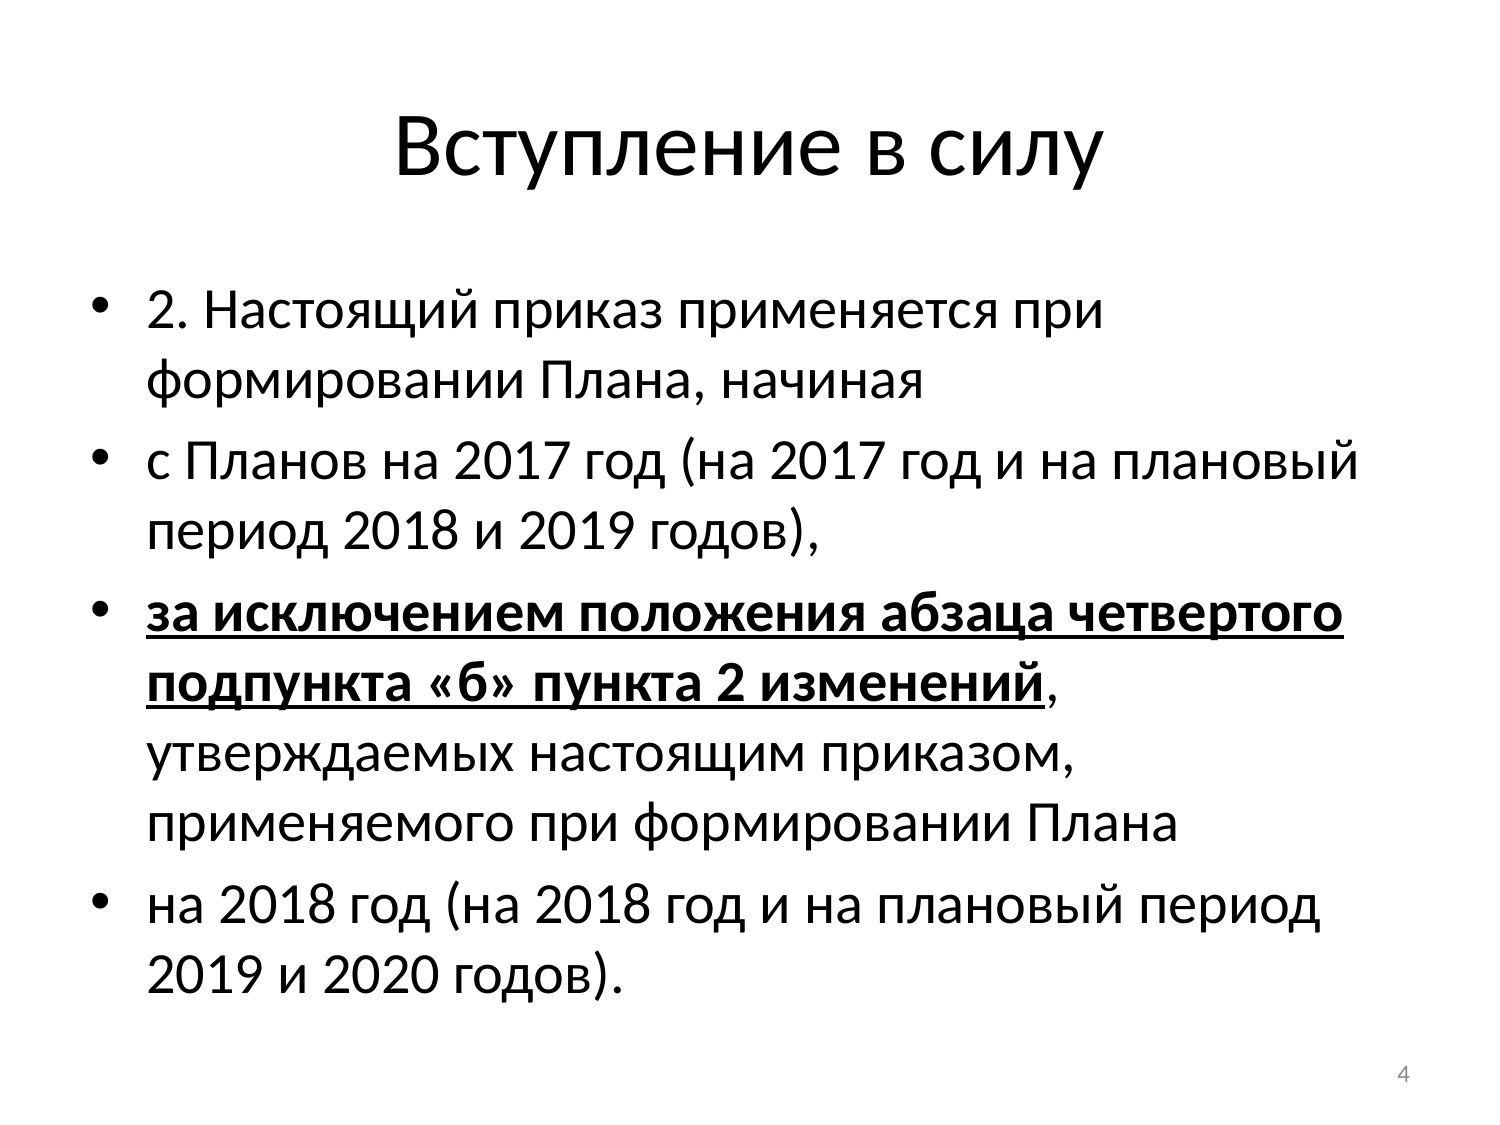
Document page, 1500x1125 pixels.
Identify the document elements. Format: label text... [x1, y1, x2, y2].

title Вступление в силу [75, 45, 1425, 233]
slide_number 4 [1074, 1042, 1425, 1103]
list 2. Настоящий приказ применяется при формировании Плана, начиная с Планов на 2017 год (на 2017 год и на плановый период 2018 и 2019 годов), за исключением положения абзаца четвертого подпункта «б» пункта 2 изменений, утверждаемых настоящим приказом, применяемого при формировании Плана на 2018 год (на 2018 год и на плановый период 2019 и 2020 годов). [75, 262, 1425, 1005]
